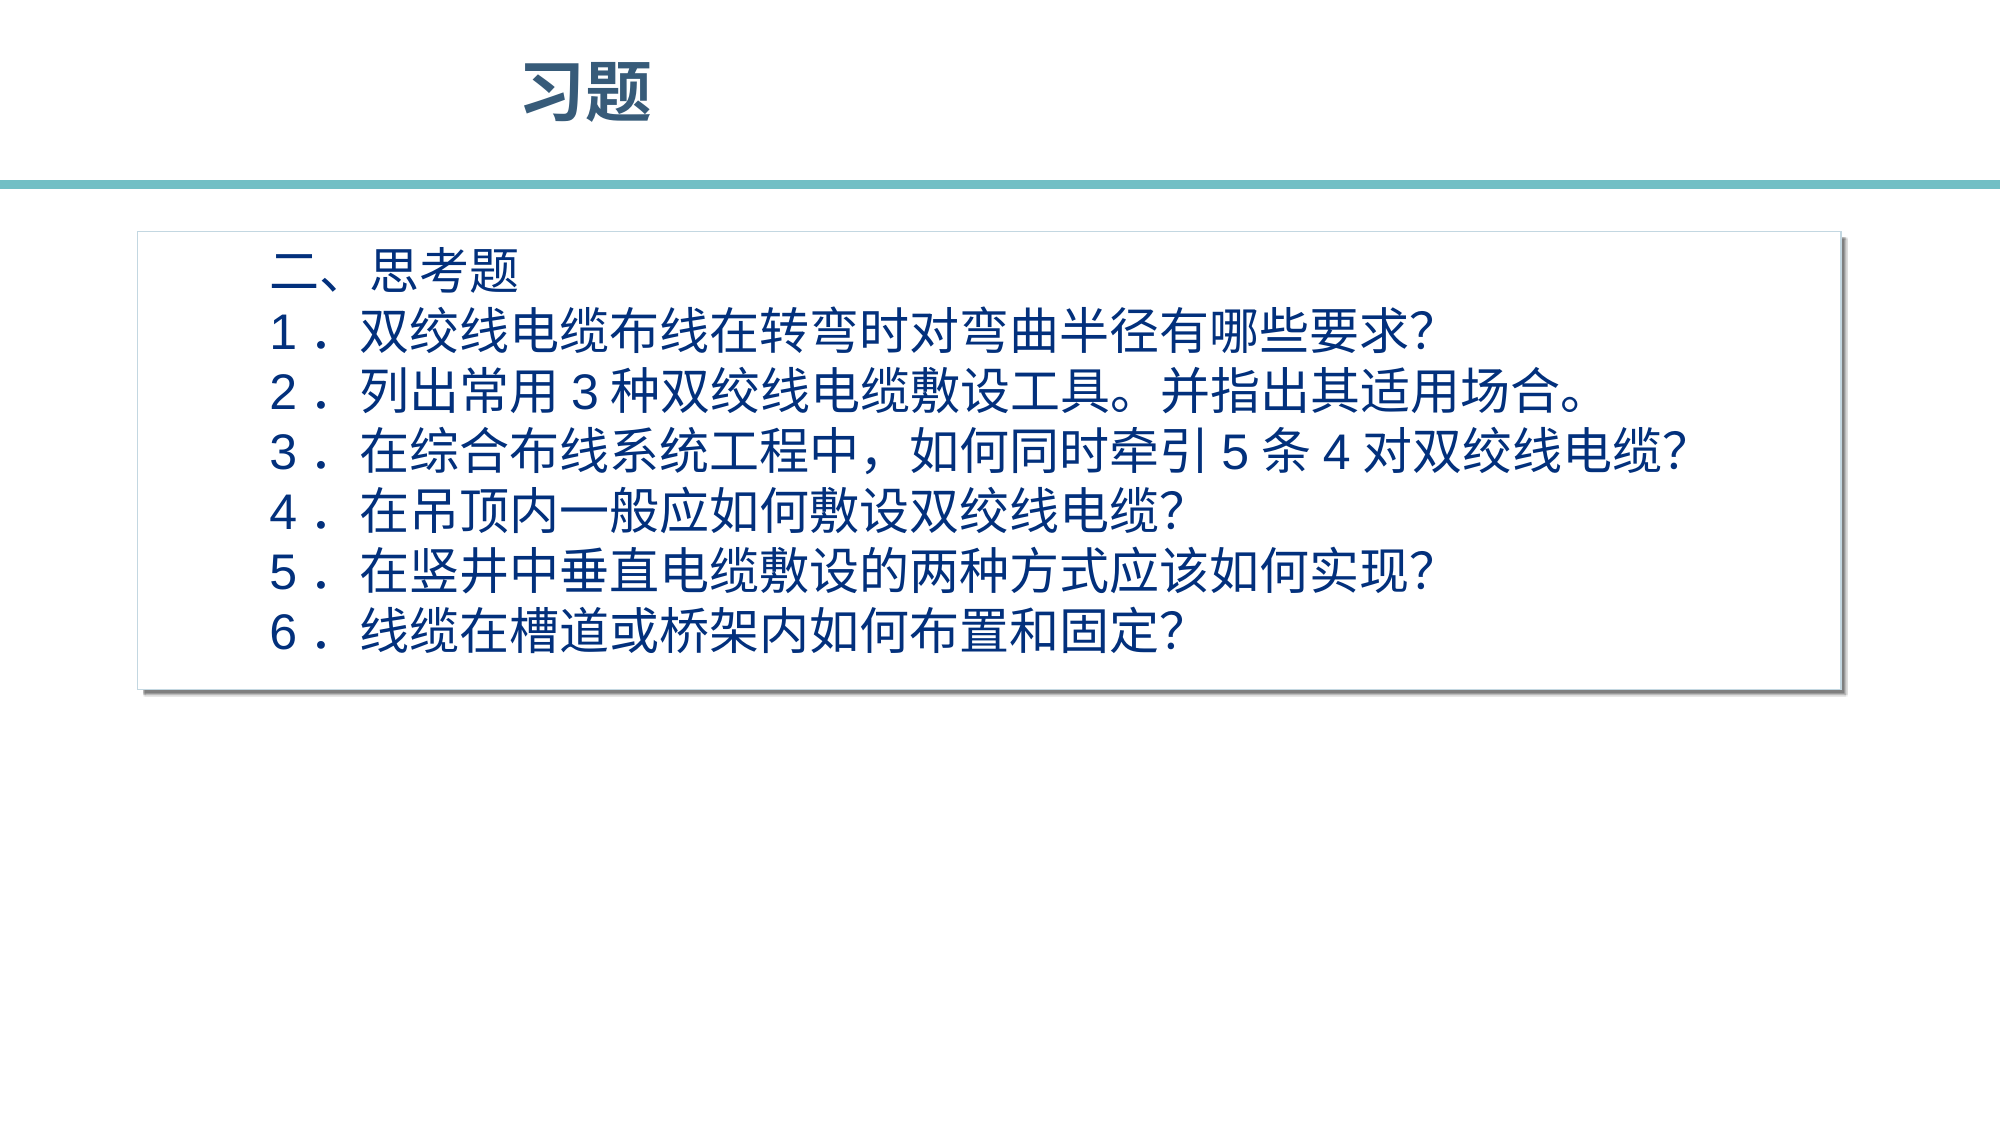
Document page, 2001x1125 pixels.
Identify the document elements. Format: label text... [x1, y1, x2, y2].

text_box 习题 [503, 42, 1449, 138]
text_box 二、思考题 1．双绞线电缆布线在转弯时对弯曲半径有哪些要求？ 2．列出常用3种双绞线电缆敷设工具。并指出其适用场合。 3．在综合布线系统工程中，如何同时牵引5条4对双绞线电缆？ 4．在吊顶内一般应如何敷设双绞线电缆？ 5．在竖井中垂直电缆敷设的两种方式应该如何实现？ 6．线缆在槽道或桥架内如何布置和固定？ [137, 231, 1841, 690]
